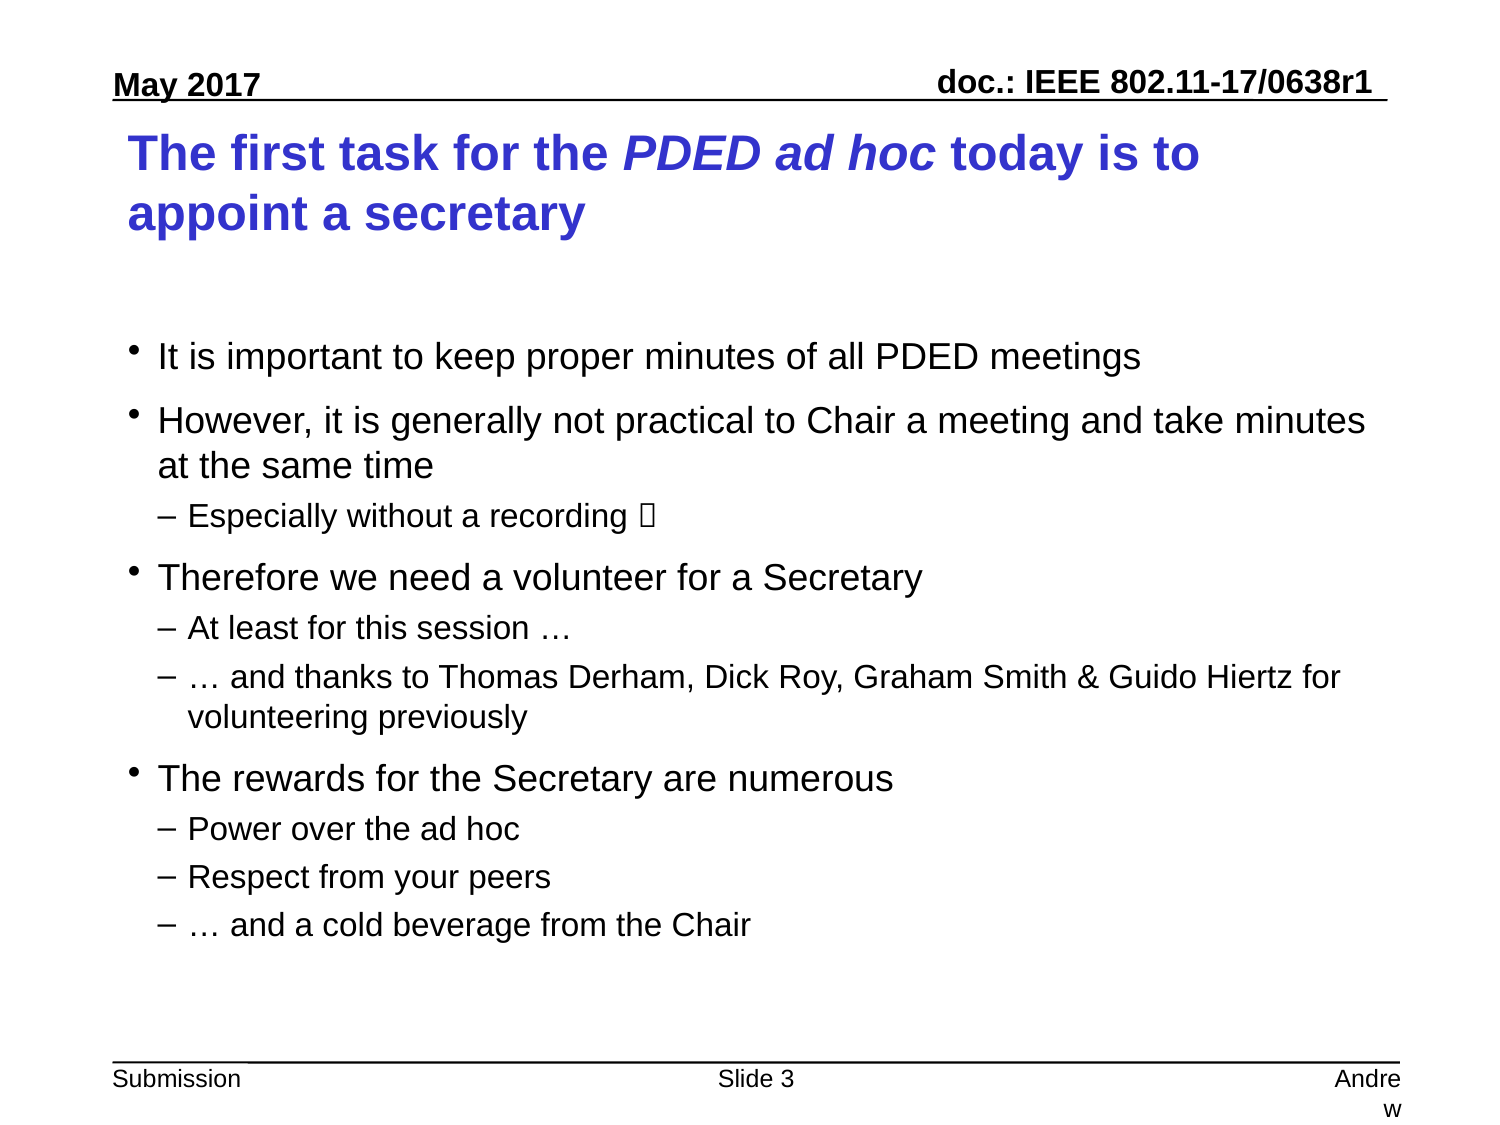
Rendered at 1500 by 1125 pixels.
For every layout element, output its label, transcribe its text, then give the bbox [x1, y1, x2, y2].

slide_number Slide 3 [709, 1061, 803, 1093]
title The first task for the PDED ad hoc today is to appoint a secretary [112, 112, 1388, 288]
footer Andrew Myles, Cisco [1320, 1061, 1402, 1093]
list It is important to keep proper minutes of all PDED meetings However, it is generally not practical to Chair a meeting and take minutes at the same time Especially without a recording  Therefore we need a volunteer for a Secretary At least for this session … … and thanks to Thomas Derham, Dick Roy, Graham Smith & Guido Hiertz for volunteering previously The rewards for the Secretary are numerous Power over the ad hoc Respect from your peers … and a cold beverage from the Chair [112, 324, 1388, 1000]
